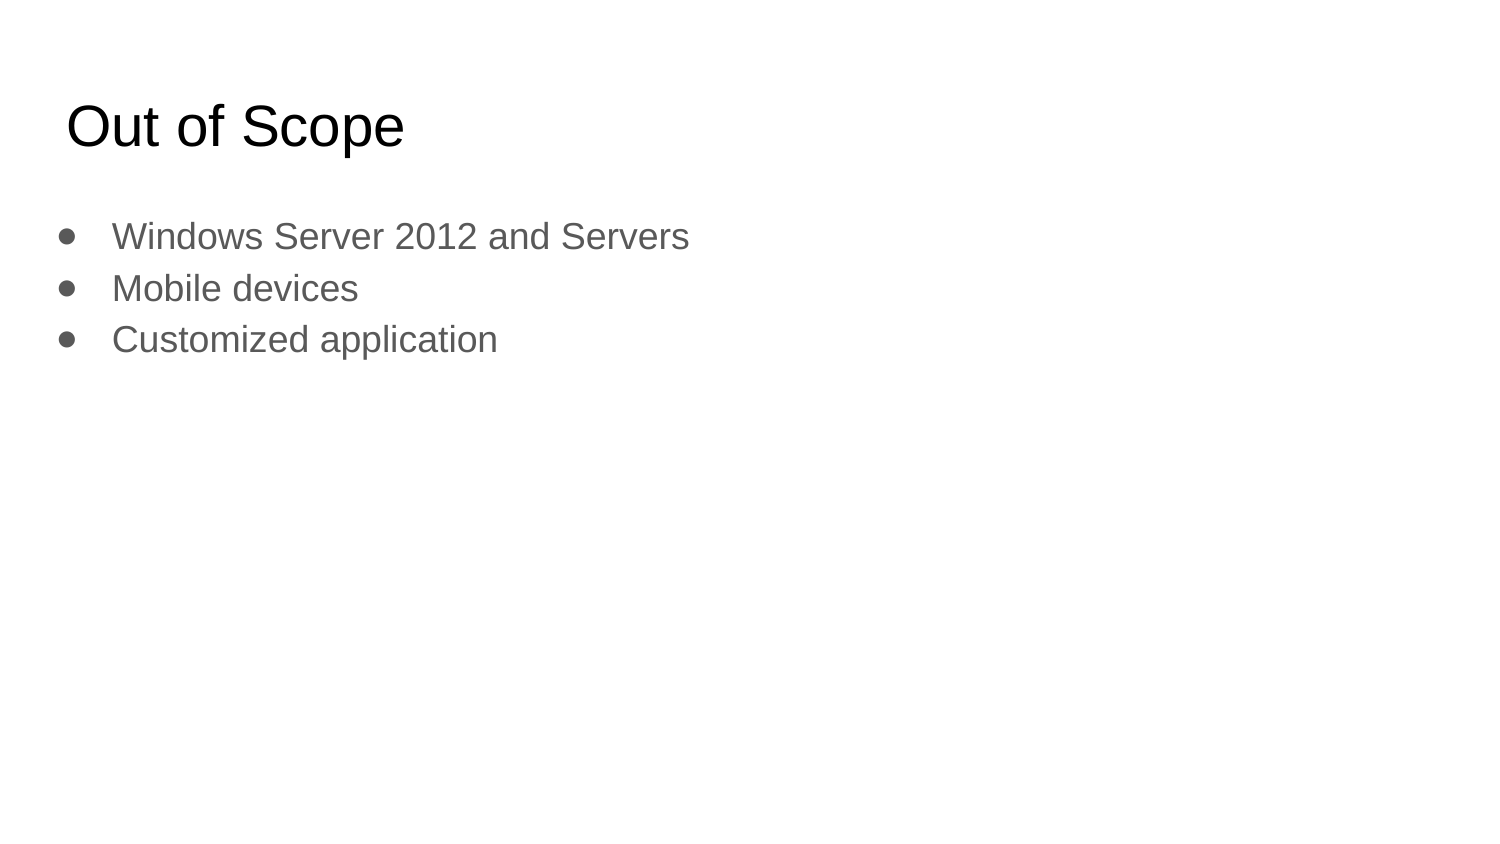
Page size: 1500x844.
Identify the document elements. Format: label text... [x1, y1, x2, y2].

title Out of Scope [51, 72, 1449, 167]
list Windows Server 2012 and Servers Mobile devices Customized application [21, 190, 1420, 751]
